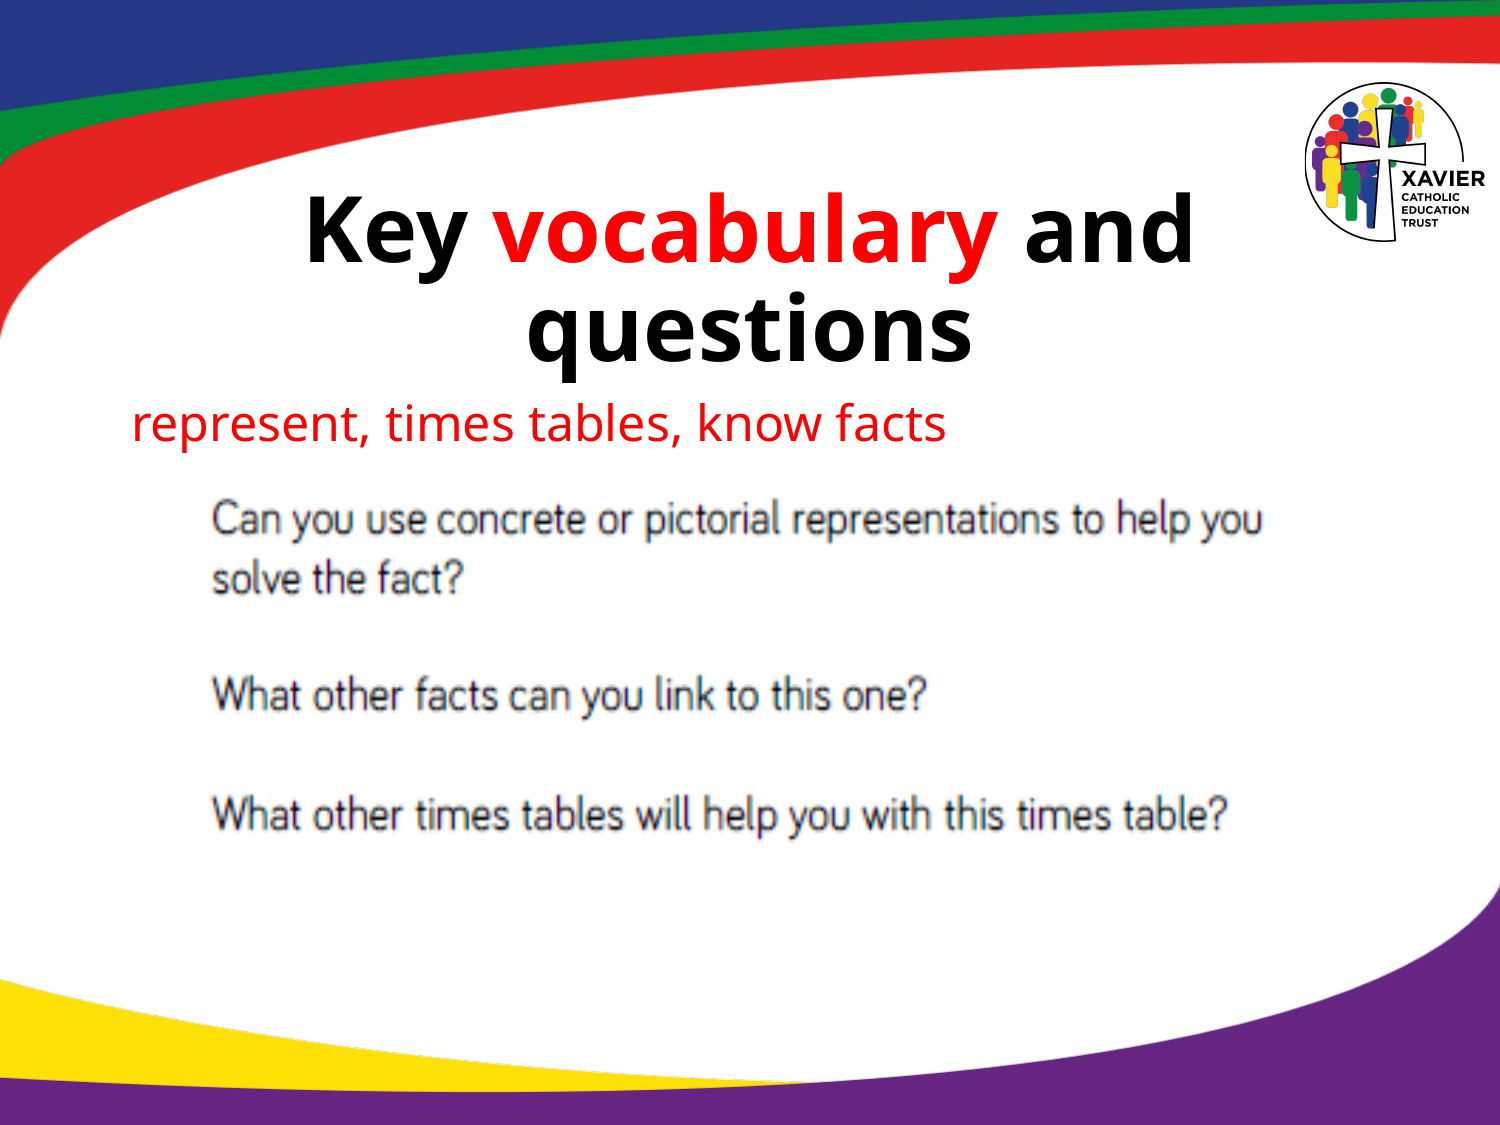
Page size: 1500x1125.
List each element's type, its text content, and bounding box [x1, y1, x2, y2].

list represent, times tables, know facts [103, 390, 1397, 980]
title Key vocabulary and questions [83, 173, 1417, 391]
picture [206, 481, 1290, 900]
